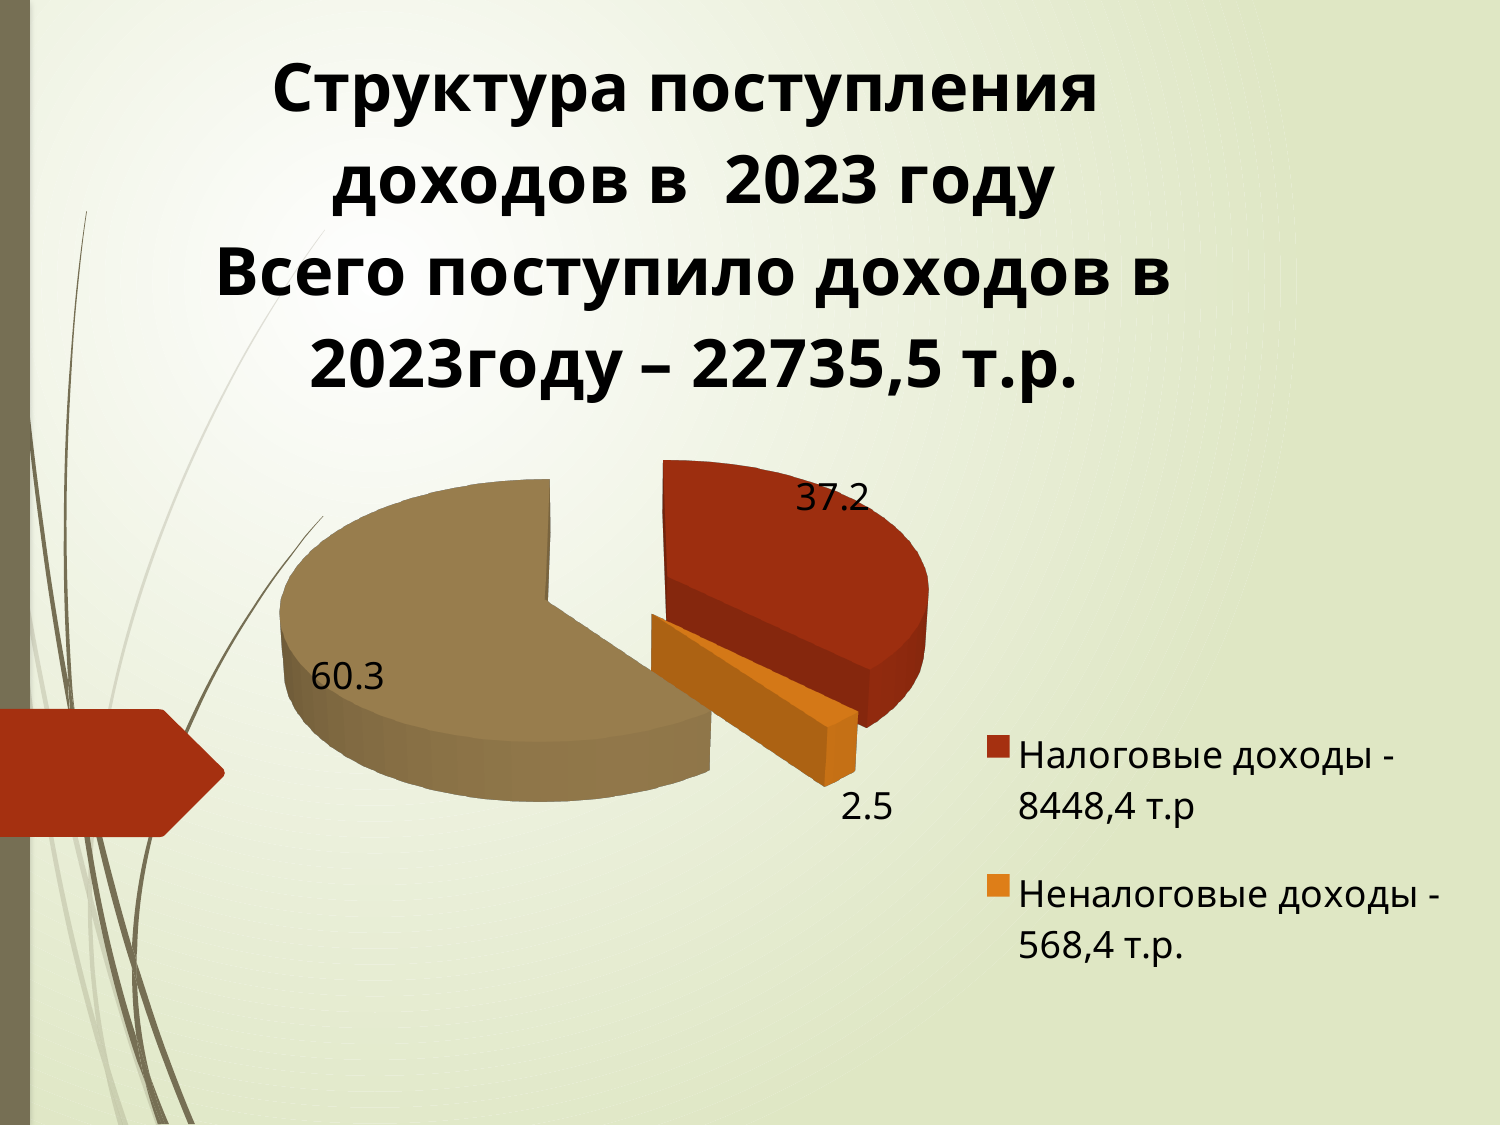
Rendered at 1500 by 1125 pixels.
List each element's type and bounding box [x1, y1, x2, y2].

chart [29, 18, 1460, 1016]
